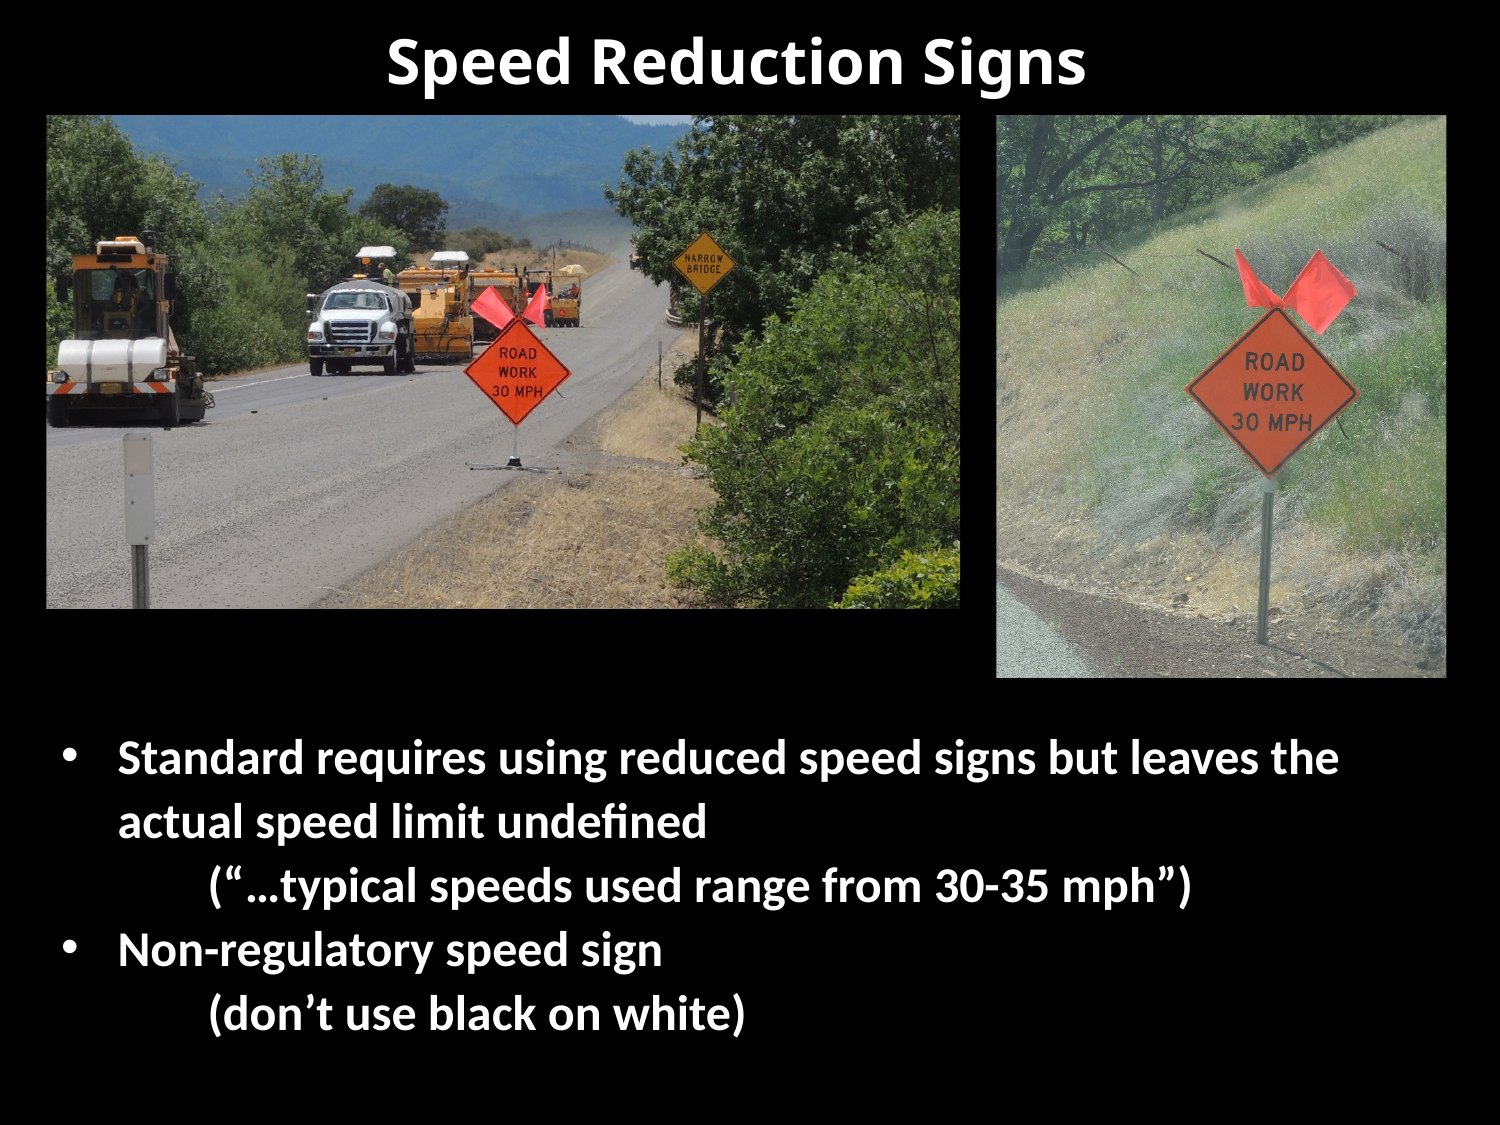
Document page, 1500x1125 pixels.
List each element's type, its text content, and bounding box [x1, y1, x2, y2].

picture [995, 115, 1447, 679]
picture [46, 115, 961, 610]
text_box Standard requires using reduced speed signs but leaves the actual speed limit undefined (“…typical speeds used range from 30-35 mph”) Non-regulatory speed sign (don’t use black on white) [46, 712, 1447, 1049]
text_box Speed Reduction Signs [37, 3, 1438, 116]
